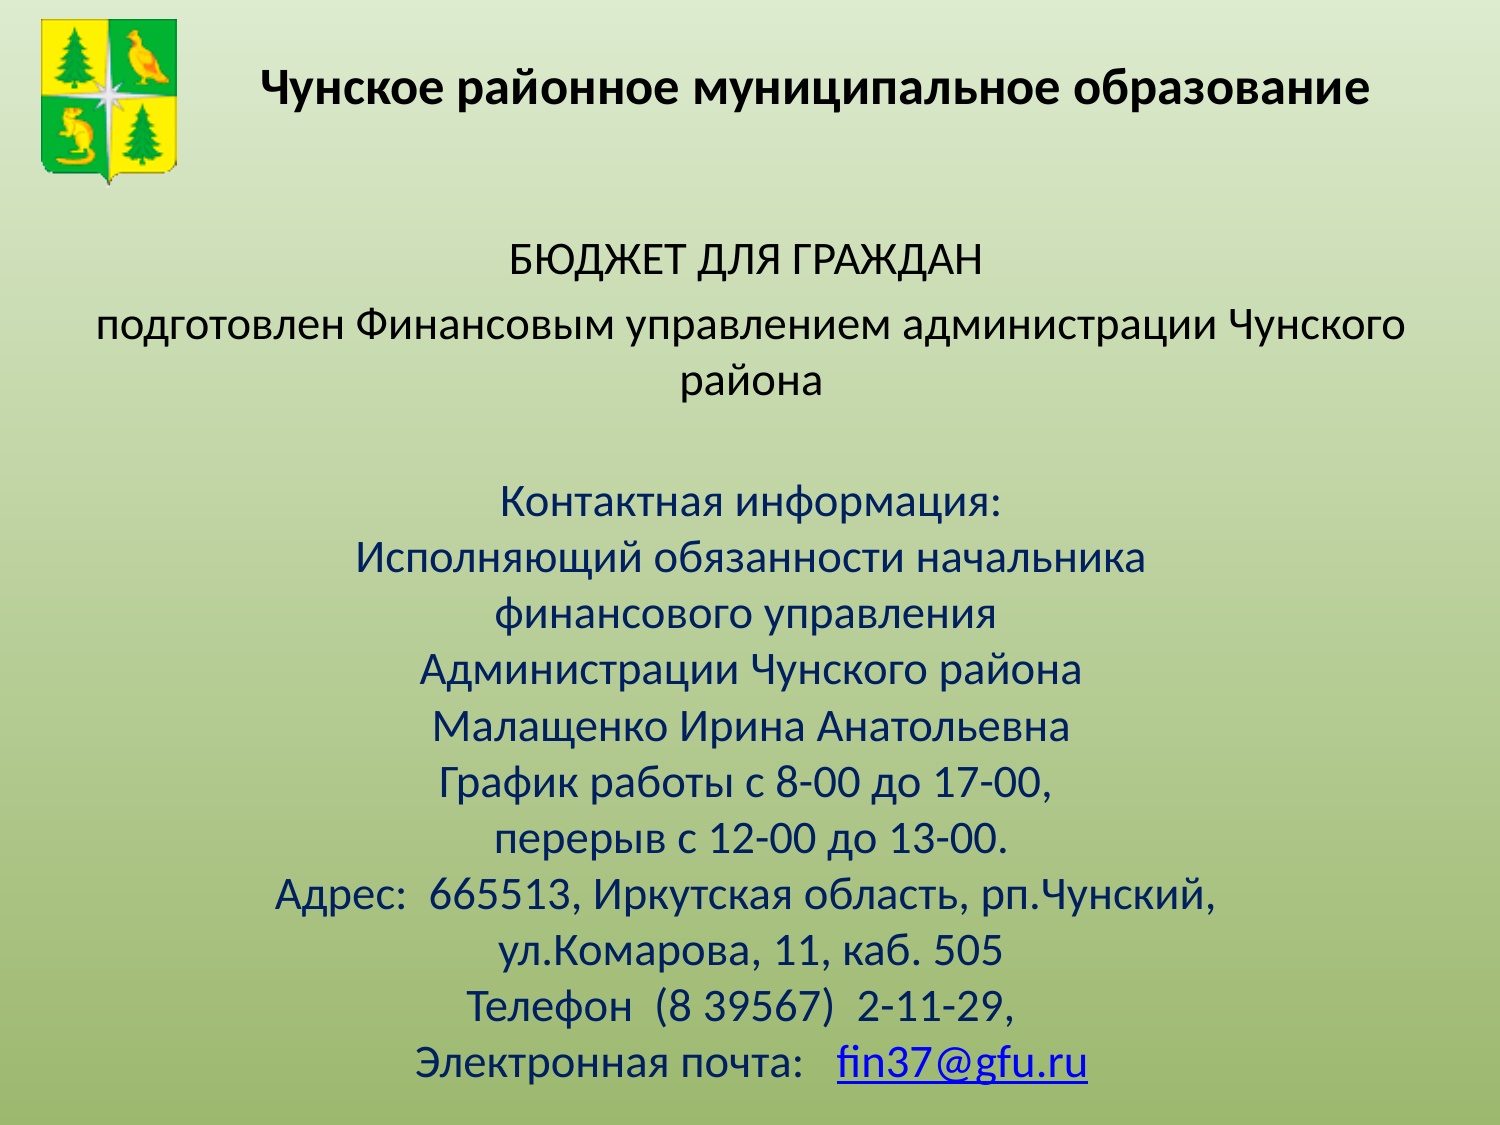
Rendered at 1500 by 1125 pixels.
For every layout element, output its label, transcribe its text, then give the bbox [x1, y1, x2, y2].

list БЮДЖЕТ ДЛЯ ГРАЖДАН подготовлен Финансовым управлением администрации Чунского района Контактная информация: Исполняющий обязанности начальника финансового управления Администрации Чунского района Малащенко Ирина Анатольевна График работы с 8-00 до 17-00, перерыв с 12-00 до 13-00. Адрес: 665513, Иркутская область, рп.Чунский, ул.Комарова, 11, каб. 505 Телефон (8 39567) 2-11-29, Электронная почта: fin37@gfu.ru [76, 219, 1427, 1100]
picture [41, 18, 178, 189]
title Чунское районное муниципальное образование [218, 19, 1425, 149]
